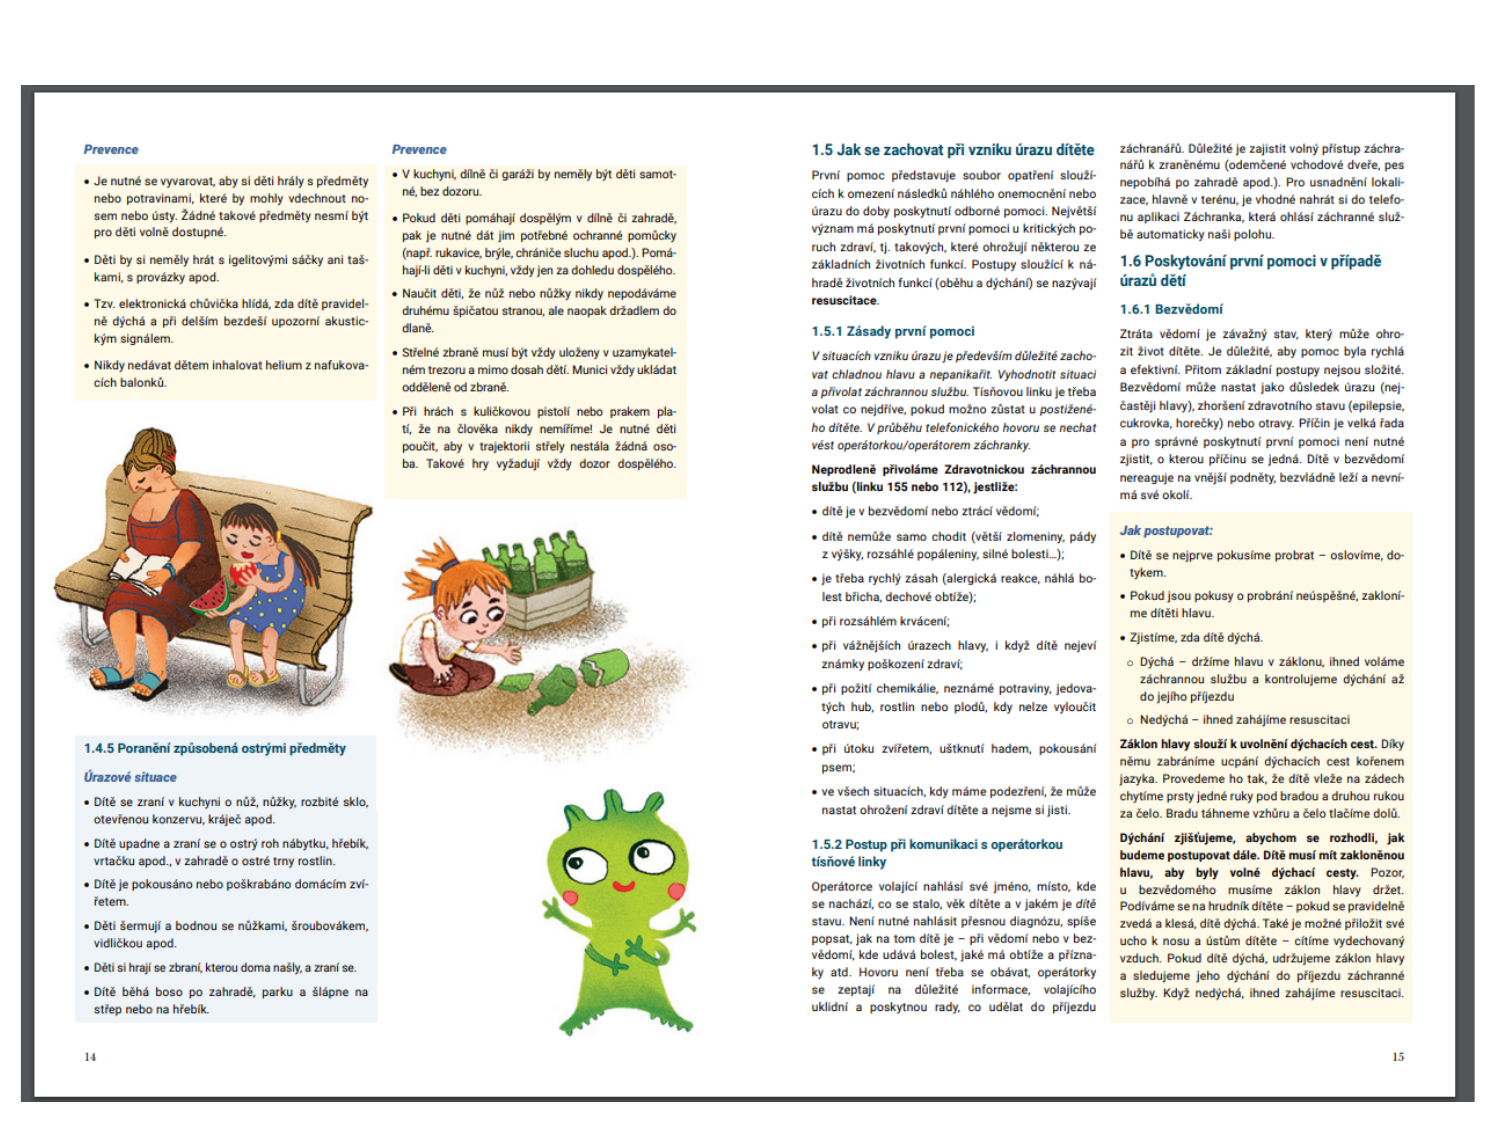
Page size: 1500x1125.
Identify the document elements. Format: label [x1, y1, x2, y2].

picture [20, 85, 1475, 1102]
